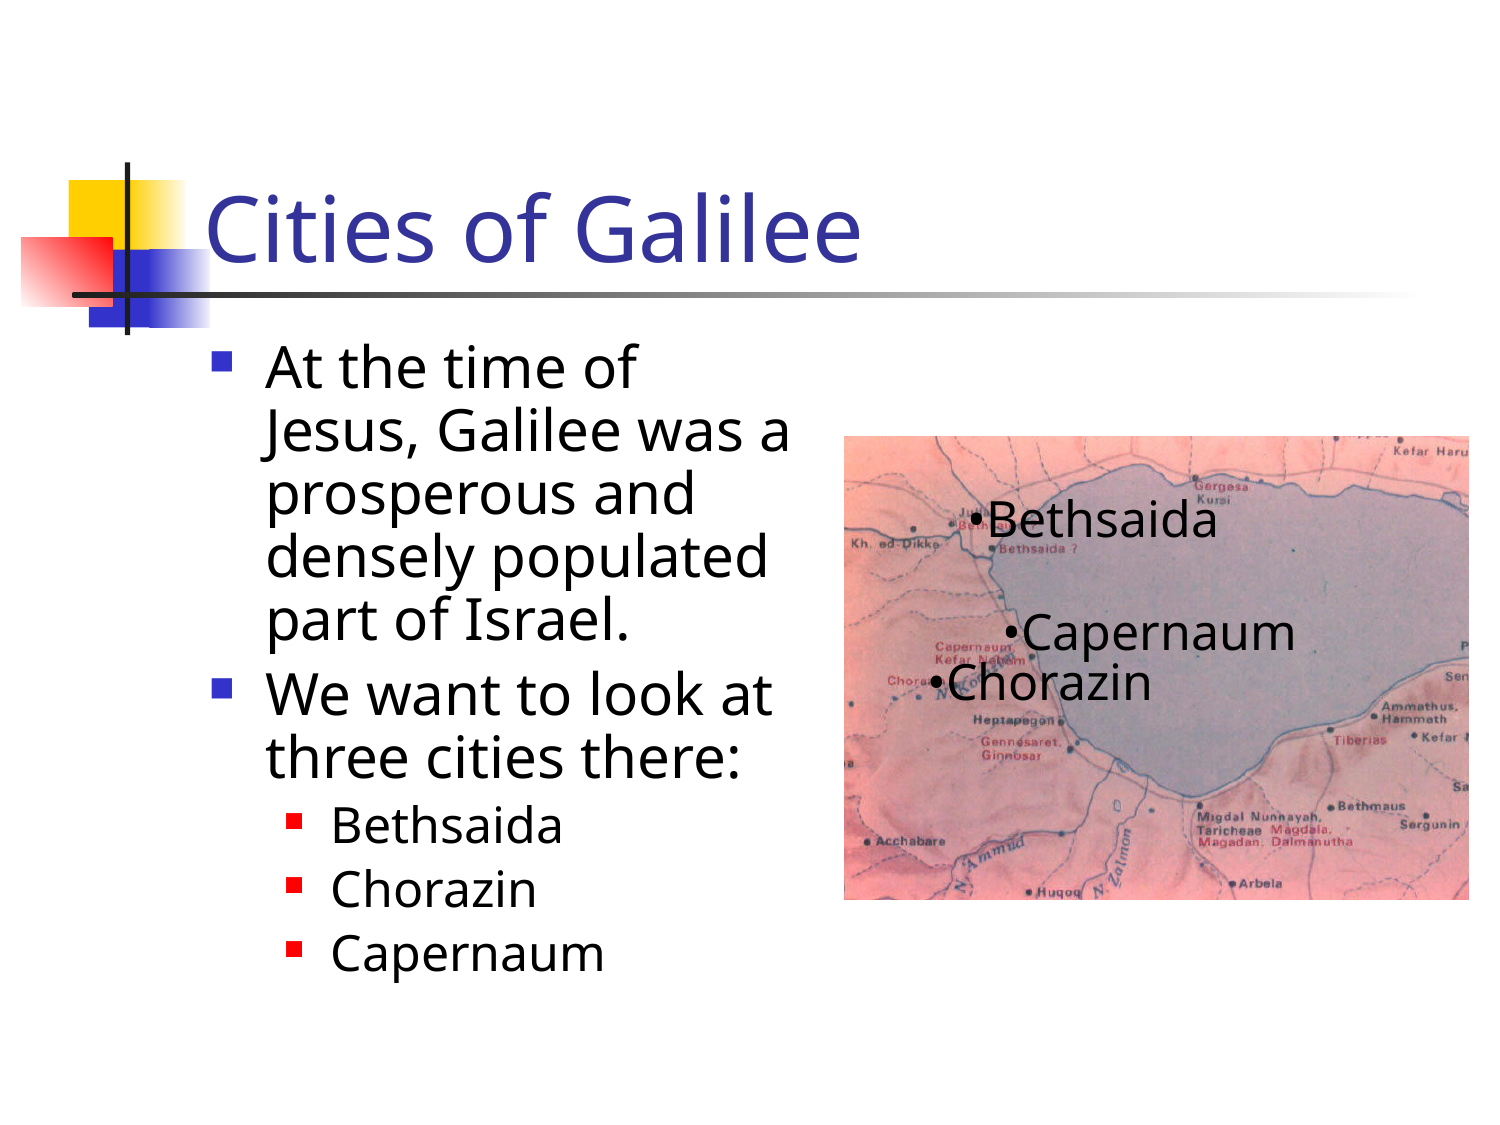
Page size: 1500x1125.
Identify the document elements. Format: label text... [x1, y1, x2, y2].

list At the time of Jesus, Galilee was a prosperous and densely populated part of Israel. We want to look at three cities there: Bethsaida Chorazin Capernaum [193, 331, 819, 1006]
title Cities of Galilee [188, 101, 1468, 289]
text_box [843, 436, 1470, 901]
